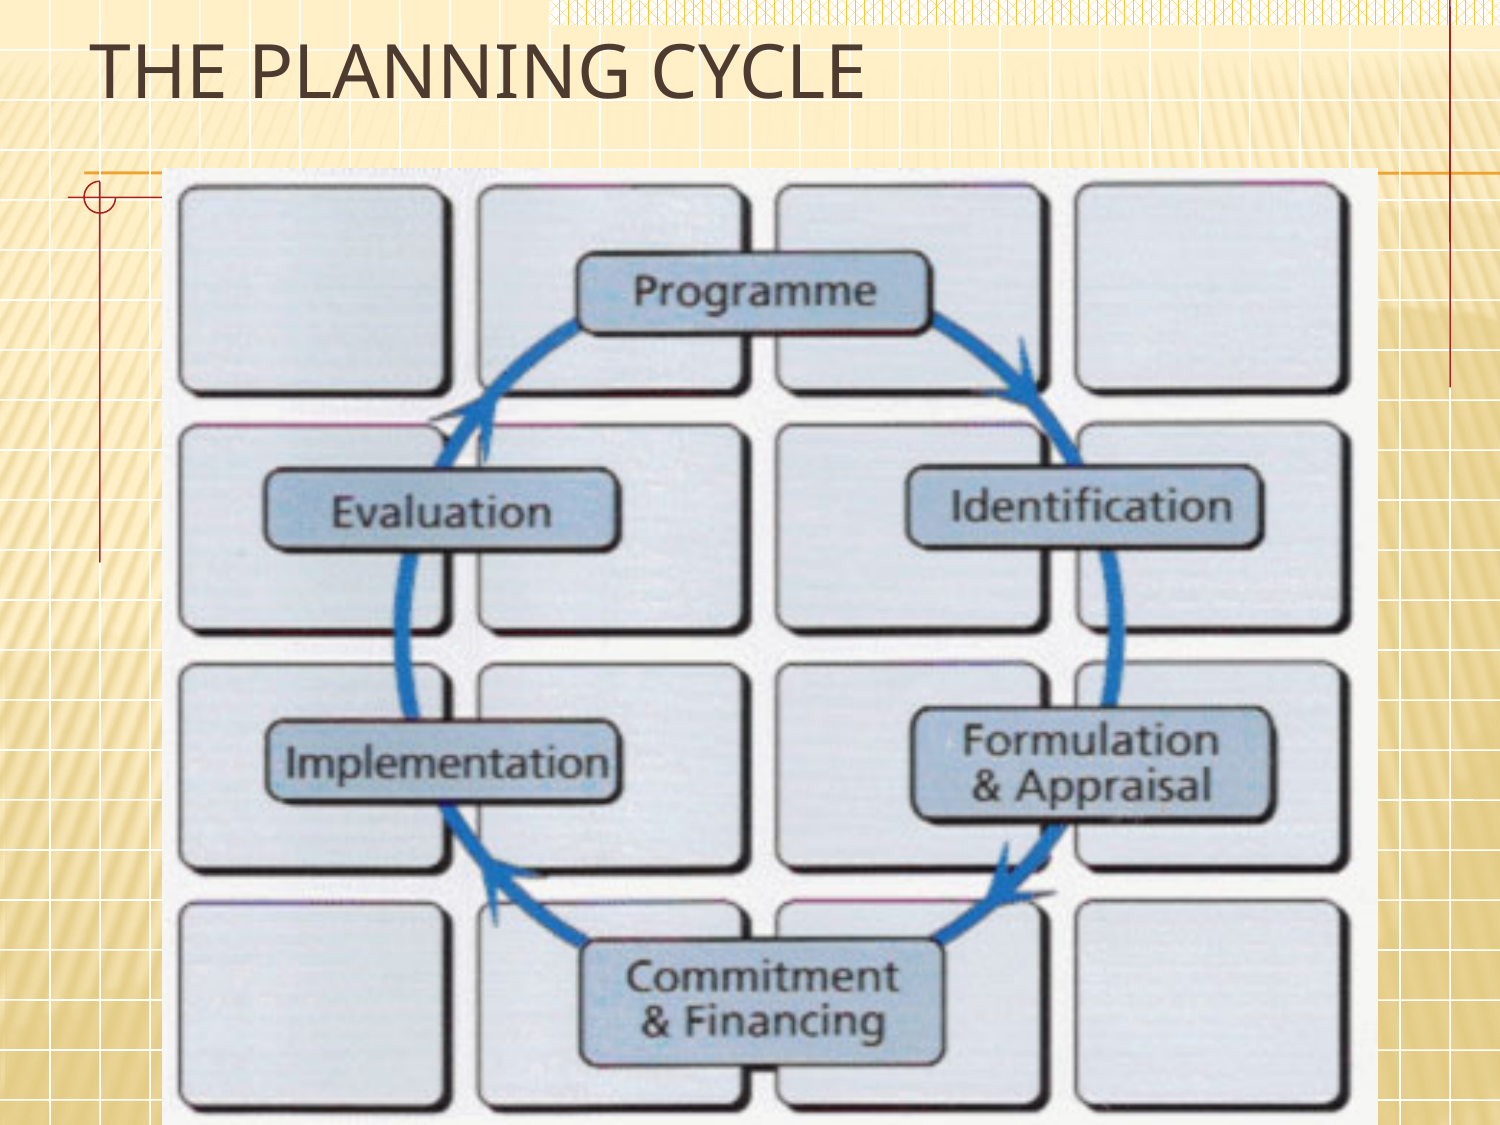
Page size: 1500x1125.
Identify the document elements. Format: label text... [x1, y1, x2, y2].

title The Planning Cycle [75, 0, 1500, 138]
picture [162, 168, 1379, 1125]
